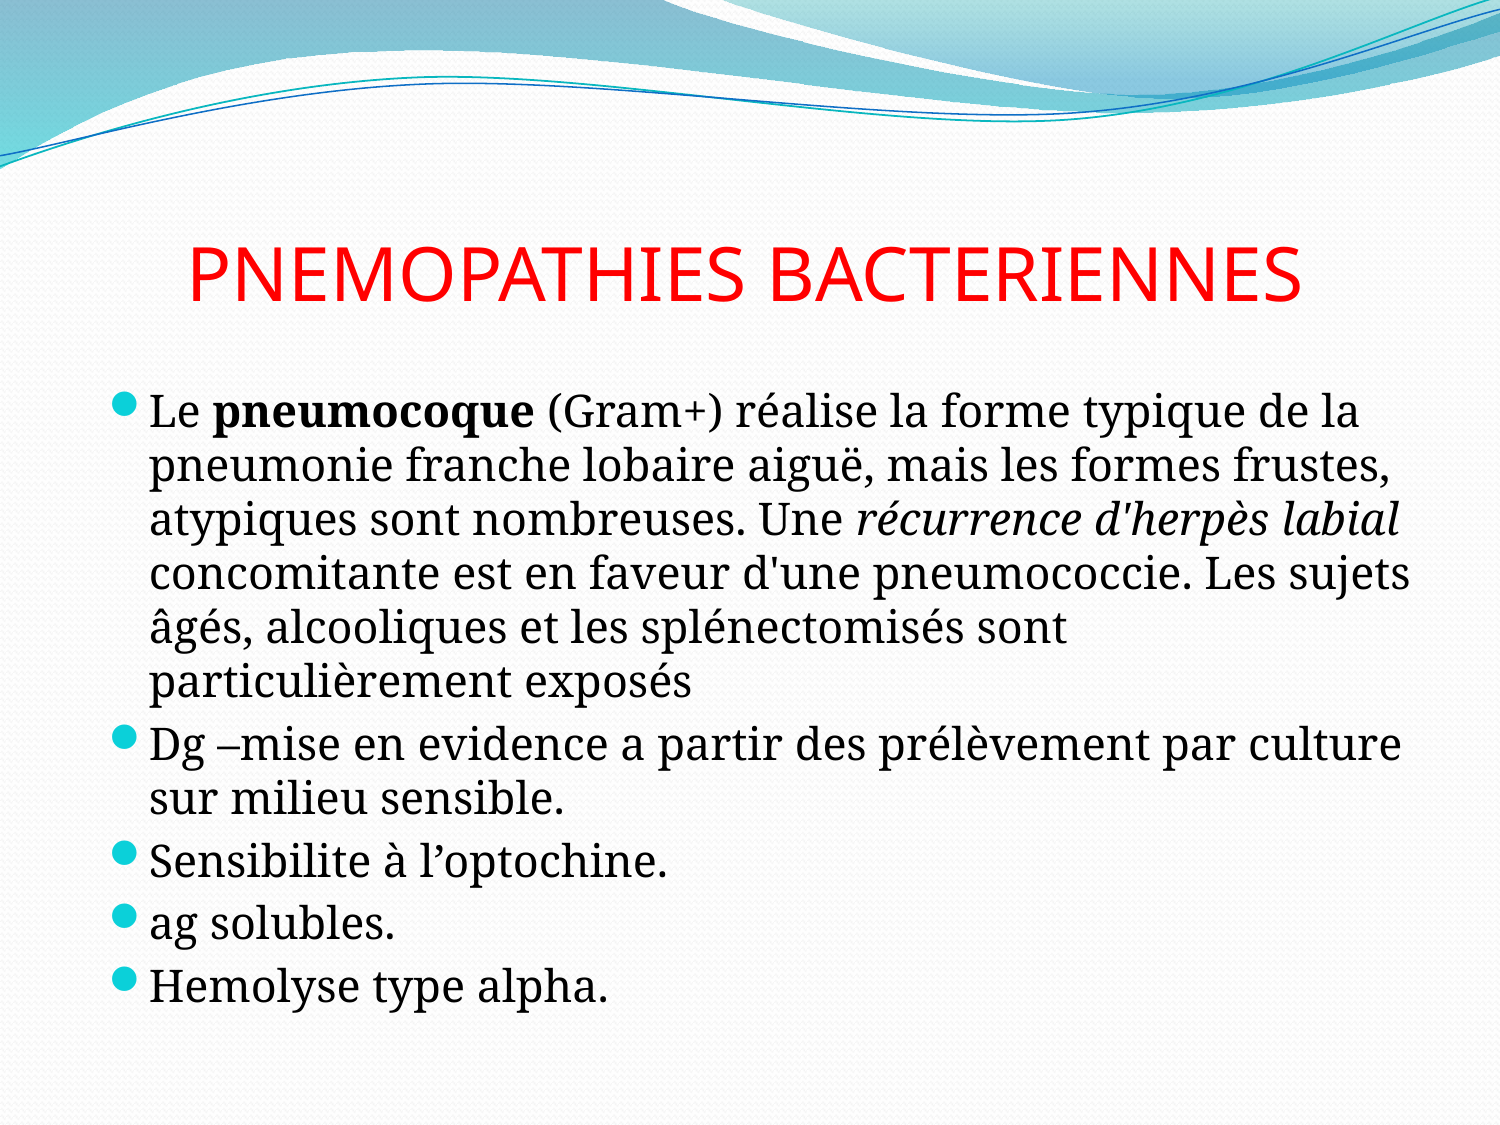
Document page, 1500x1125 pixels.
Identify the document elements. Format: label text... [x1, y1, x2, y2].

list Le pneumocoque (Gram+) réalise la forme typique de la pneumonie franche lobaire aiguë, mais les formes frustes, atypiques sont nombreuses. Une récurrence d'herpès labial concomitante est en faveur d'une pneumococcie. Les sujets âgés, alcooliques et les splénectomisés sont particulièrement exposés Dg –mise en evidence a partir des prélèvement par culture sur milieu sensible. Sensibilite à l’optochine. ag solubles. Hemolyse type alpha. [93, 375, 1444, 1026]
title PNEMOPATHIES BACTERIENNES [70, 128, 1421, 317]
